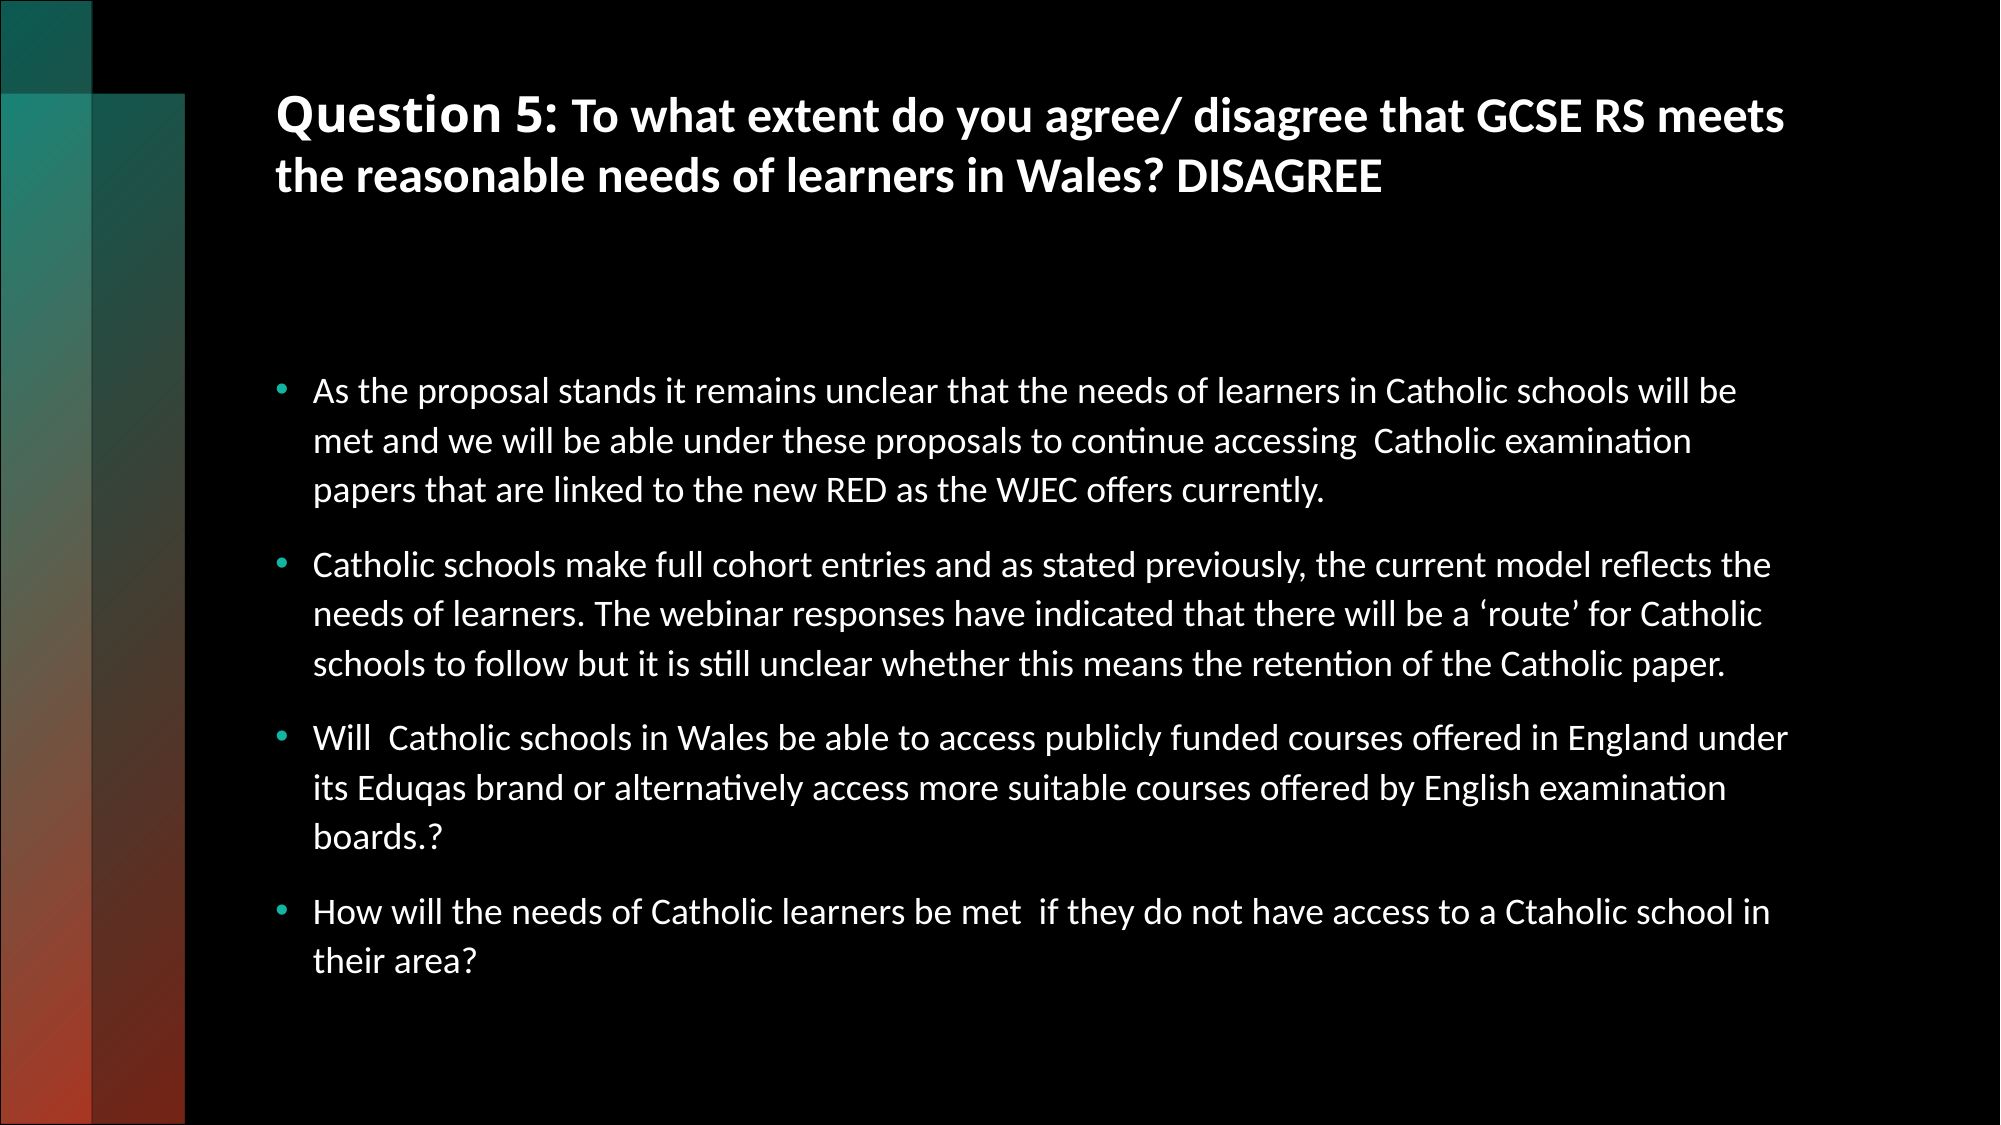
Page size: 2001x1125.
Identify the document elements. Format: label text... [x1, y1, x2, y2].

title Question 5: To what extent do you agree/ disagree that GCSE RS meets the reasonable needs of learners in Wales? DISAGREE [260, 74, 1817, 286]
list As the proposal stands it remains unclear that the needs of learners in Catholic schools will be met and we will be able under these proposals to continue accessing Catholic examination papers that are linked to the new RED as the WJEC offers currently. Catholic schools make full cohort entries and as stated previously, the current model reflects the needs of learners. The webinar responses have indicated that there will be a ‘route’ for Catholic schools to follow but it is still unclear whether this means the retention of the Catholic paper. Will Catholic schools in Wales be able to access publicly funded courses offered in England under its Eduqas brand or alternatively access more suitable courses offered by English examination boards.? How will the needs of Catholic learners be met if they do not have access to a Ctaholic school in their area? [260, 354, 1817, 999]
